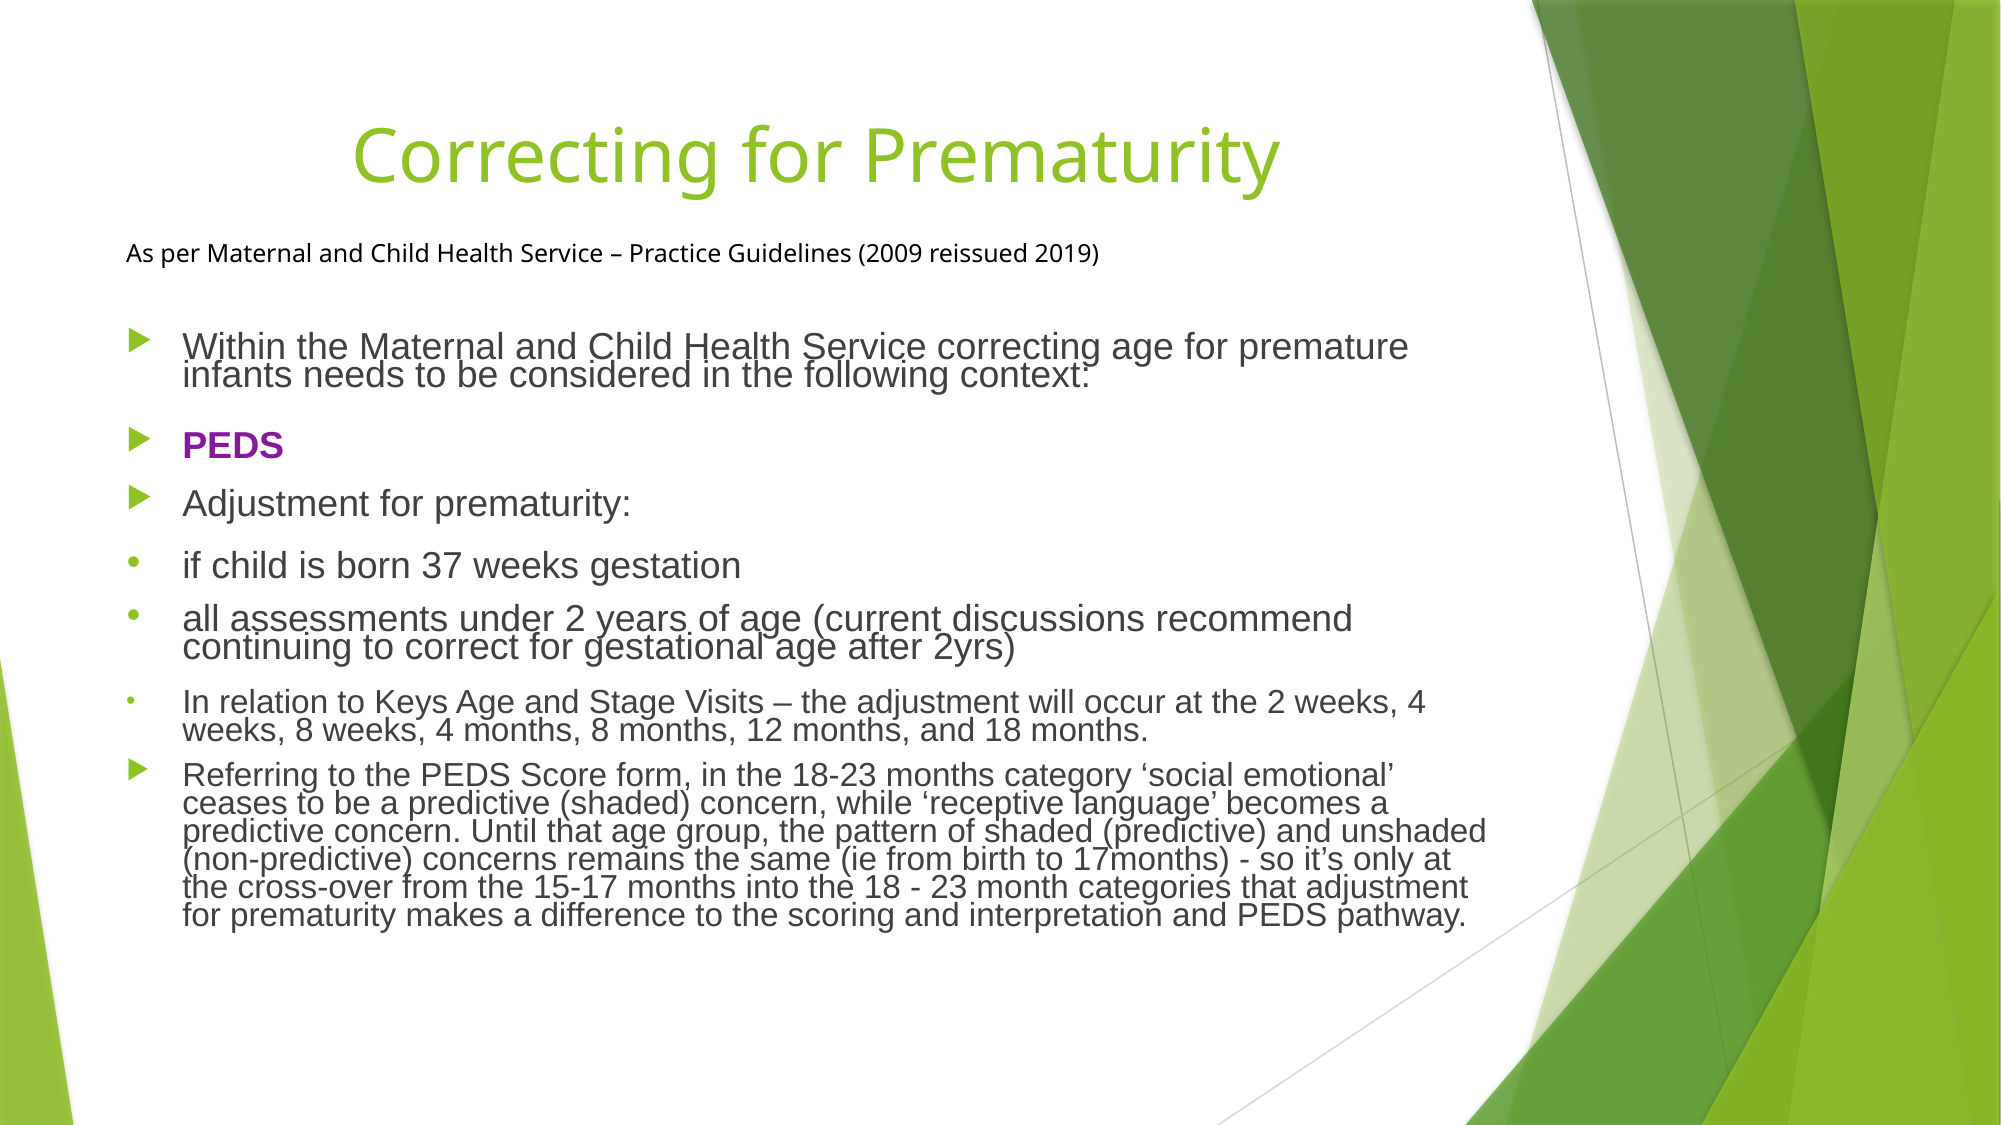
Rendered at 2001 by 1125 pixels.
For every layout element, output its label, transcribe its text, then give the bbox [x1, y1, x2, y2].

list As per Maternal and Child Health Service – Practice Guidelines (2009 reissued 2019) Within the Maternal and Child Health Service correcting age for premature infants needs to be considered in the following context: PEDS Adjustment for prematurity: if child is born 37 weeks gestation all assessments under 2 years of age (current discussions recommend continuing to correct for gestational age after 2yrs) In relation to Keys Age and Stage Visits – the adjustment will occur at the 2 weeks, 4 weeks, 8 weeks, 4 months, 8 months, 12 months, and 18 months. Referring to the PEDS Score form, in the 18-23 months category ‘social emotional’ ceases to be a predictive (shaded) concern, while ‘receptive language’ becomes a predictive concern. Until that age group, the pattern of shaded (predictive) and unshaded (non-predictive) concerns remains the same (ie from birth to 17months) - so it’s only at the cross-over from the 15-17 months into the 18 - 23 month categories that adjustment for prematurity makes a difference to the scoring and interpretation and PEDS pathway. [111, 229, 1522, 1074]
title Correcting for Prematurity [111, 99, 1522, 229]
